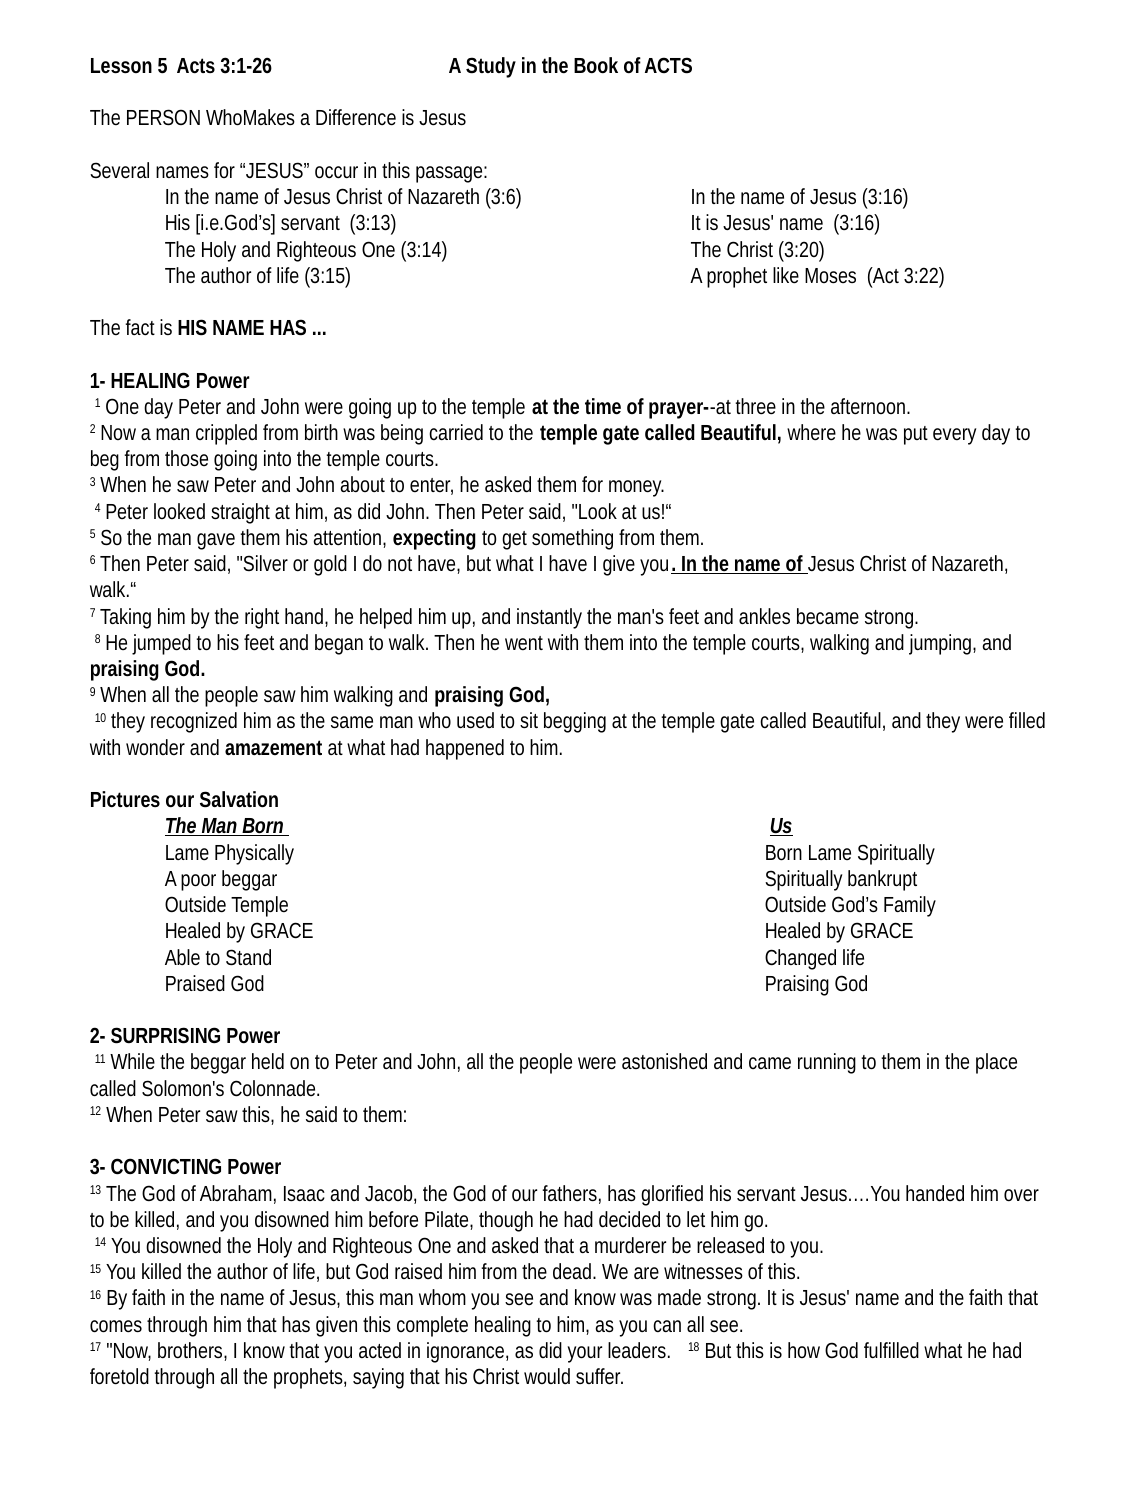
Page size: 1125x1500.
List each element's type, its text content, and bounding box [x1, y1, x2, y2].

text_box Lesson 5 Acts 3:1-26 A Study in the Book of ACTS The PERSON WhoMakes a Difference is Jesus Several names for “JESUS” occur in this passage: In the name of Jesus Christ of Nazareth (3:6) In the name of Jesus (3:16) His [i.e.God’s] servant (3:13) It is Jesus' name (3:16) The Holy and Righteous One (3:14) The Christ (3:20) The author of life (3:15) A prophet like Moses (Act 3:22) The fact is HIS NAME HAS ... 1- HEALING Power 1 One day Peter and John were going up to the temple at the time of prayer--at three in the afternoon. 2 Now a man crippled from birth was being carried to the temple gate called Beautiful, where he was put every day to beg from those going into the temple courts. 3 When he saw Peter and John about to enter, he asked them for money. 4 Peter looked straight at him, as did John. Then Peter said, "Look at us!“ 5 So the man gave them his attention, expecting to get something from them. 6 Then Peter said, "Silver or gold I do not have, but what I have I give you. In the name of Jesus Christ of Nazareth, walk.“ 7 Taking him by the right hand, he helped him up, and instantly the man's feet and ankles became strong. 8 He jumped to his feet and began to walk. Then he went with them into the temple courts, walking and jumping, and praising God. 9 When all the people saw him walking and praising God, 10 they recognized him as the same man who used to sit begging at the temple gate called Beautiful, and they were filled with wonder and amazement at what had happened to him. Pictures our Salvation The Man Born Us Lame Physically Born Lame Spiritually A poor beggar Spiritually bankrupt Outside Temple Outside God’s Family Healed by GRACE Healed by GRACE Able to Stand Changed life Praised God Praising God 2- SURPRISING Power 11 While the beggar held on to Peter and John, all the people were astonished and came running to them in the place called Solomon's Colonnade. 12 When Peter saw this, he said to them: 3- CONVICTING Power 13 The God of Abraham, Isaac and Jacob, the God of our fathers, has glorified his servant Jesus.…You handed him over to be killed, and you disowned him before Pilate, though he had decided to let him go. 14 You disowned the Holy and Righteous One and asked that a murderer be released to you. 15 You killed the author of life, but God raised him from the dead. We are witnesses of this. 16 By faith in the name of Jesus, this man whom you see and know was made strong. It is Jesus' name and the faith that comes through him that has given this complete healing to him, as you can all see. 17 "Now, brothers, I know that you acted in ignorance, as did your leaders. 18 But this is how God fulfilled what he had foretold through all the prophets, saying that his Christ would suffer. [75, 44, 1068, 1397]
